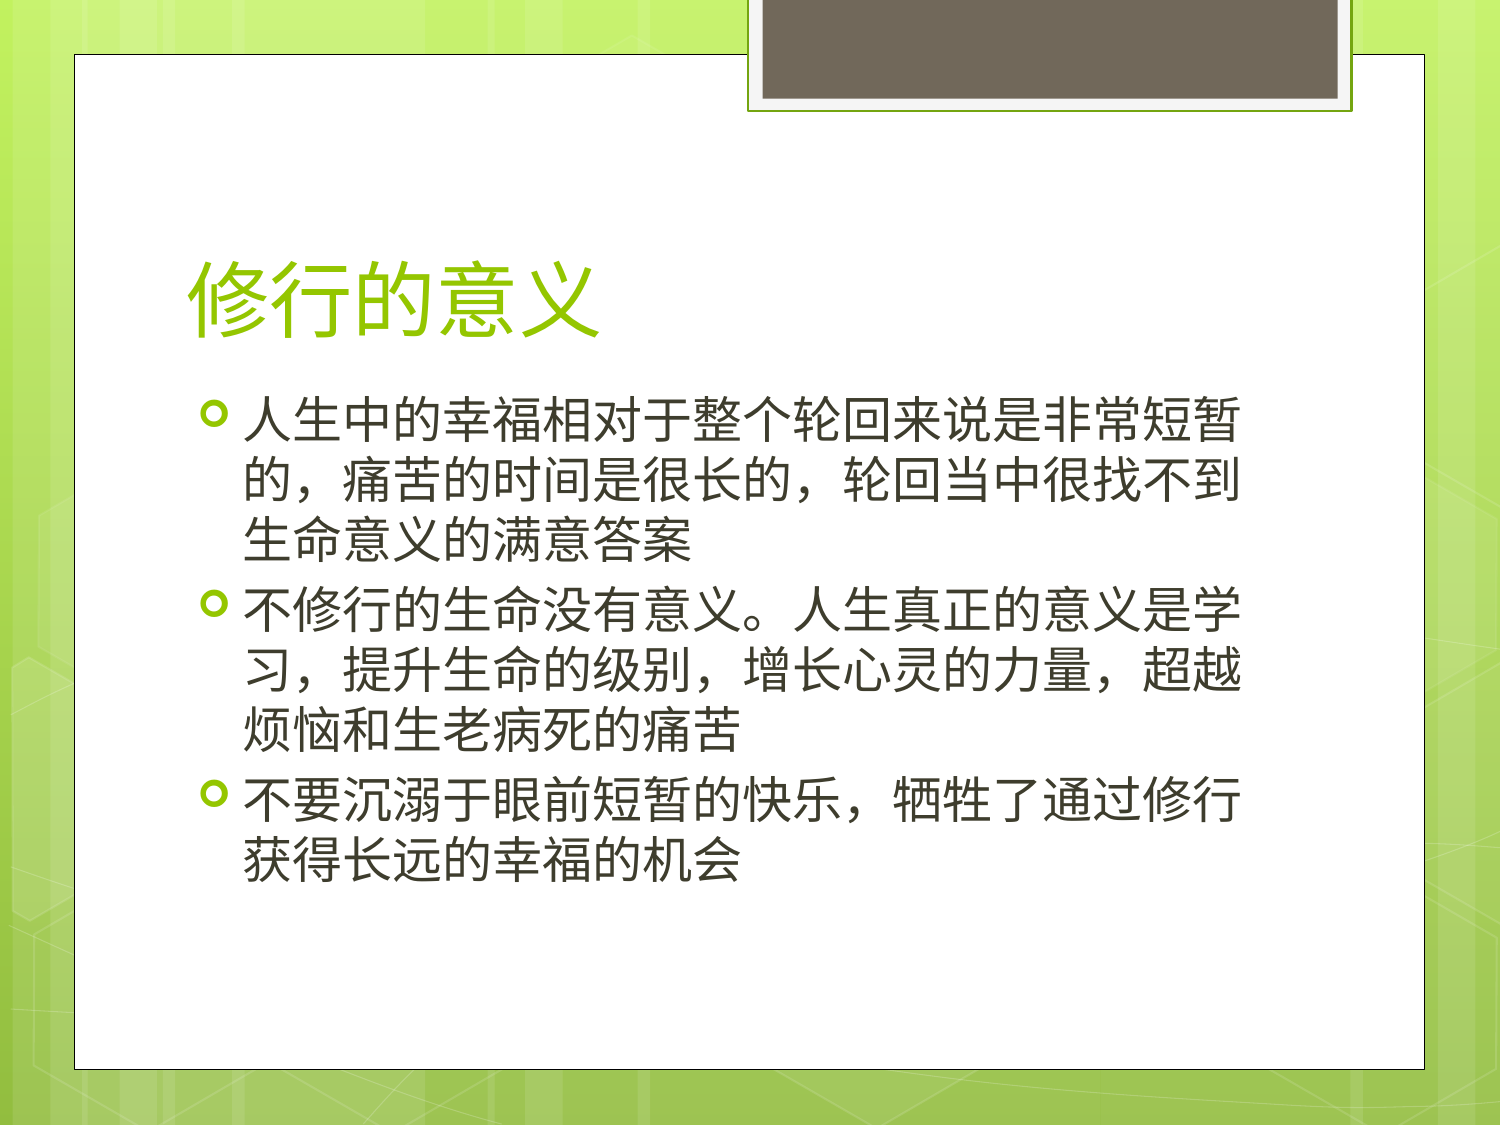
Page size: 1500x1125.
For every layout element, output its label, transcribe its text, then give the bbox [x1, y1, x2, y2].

list 人生中的幸福相对于整个轮回来说是非常短暂的，痛苦的时间是很长的，轮回当中很找不到生命意义的满意答案 不修行的生命没有意义。人生真正的意义是学习，提升生命的级别，增长心灵的力量，超越烦恼和生老病死的痛苦 不要沉溺于眼前短暂的快乐，牺牲了通过修行获得长远的幸福的机会 [171, 381, 1283, 957]
title 修行的意义 [171, 168, 1324, 357]
